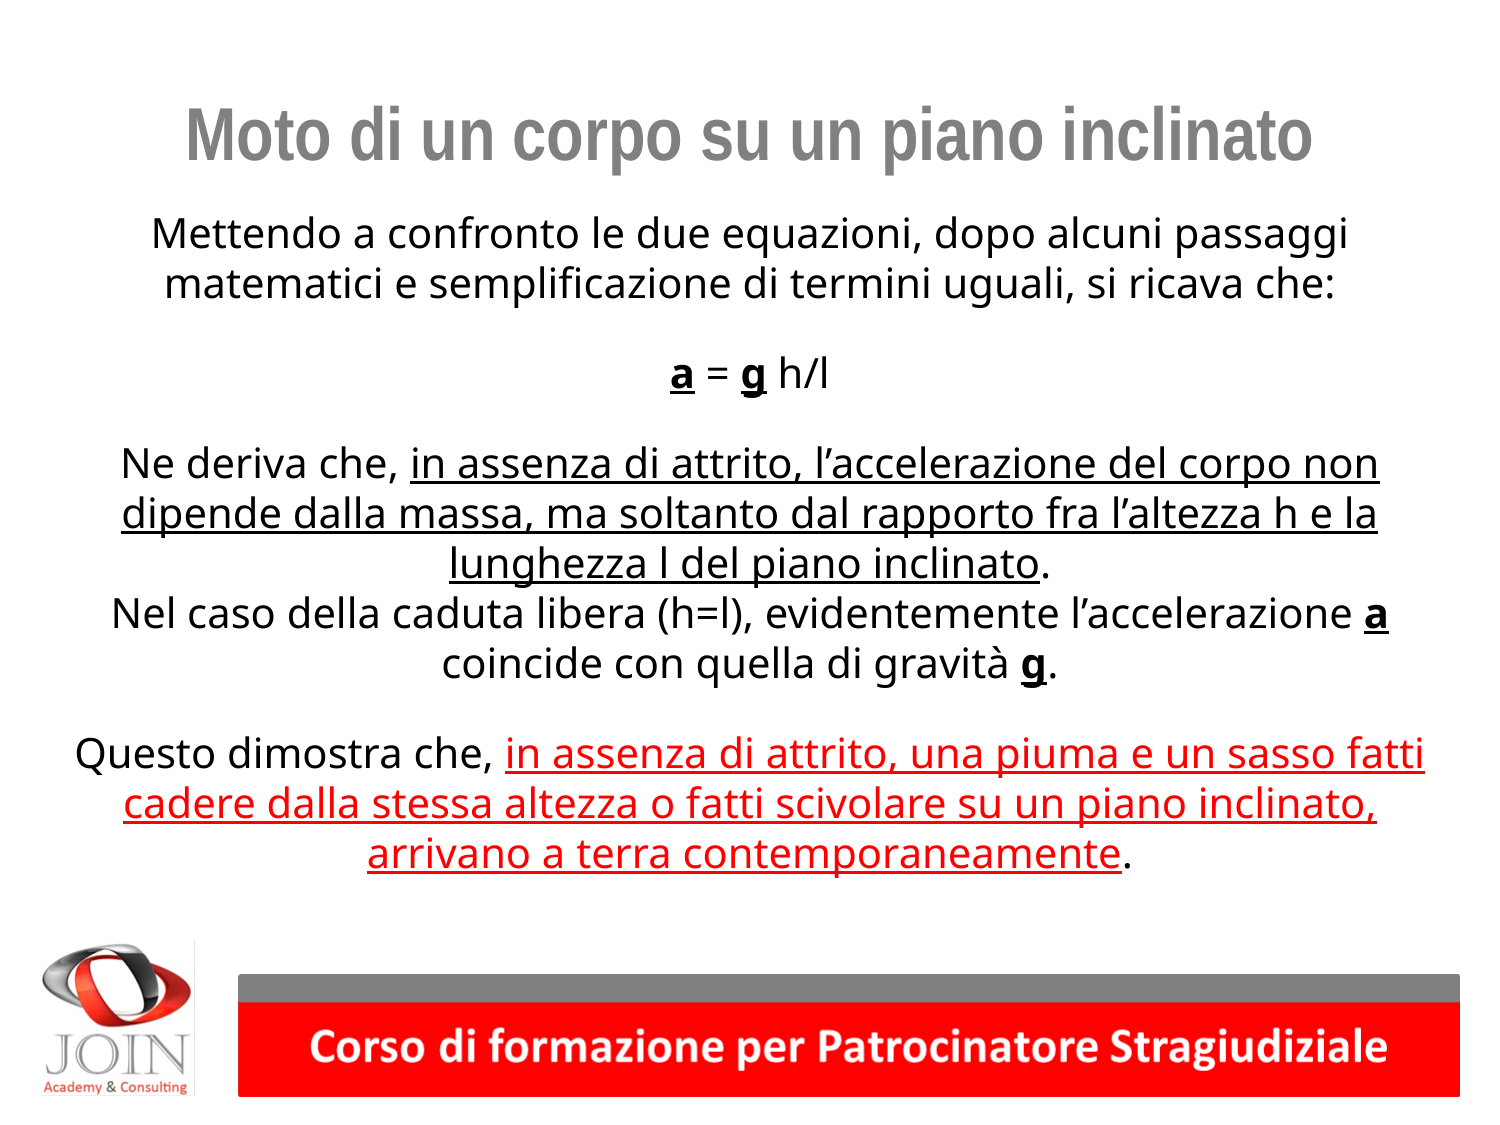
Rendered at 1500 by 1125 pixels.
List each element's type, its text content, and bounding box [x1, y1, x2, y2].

text_box Mettendo a confronto le due equazioni, dopo alcuni passaggi matematici e semplificazione di termini uguali, si ricava che: a = g h/l Ne deriva che, in assenza di attrito, l’accelerazione del corpo non dipende dalla massa, ma soltanto dal rapporto fra l’altezza h e la lunghezza l del piano inclinato. Nel caso della caduta libera (h=l), evidentemente l’accelerazione a coincide con quella di gravità g. Questo dimostra che, in assenza di attrito, una piuma e un sasso fatti cadere dalla stessa altezza o fatti scivolare su un piano inclinato, arrivano a terra contemporaneamente. [23, 199, 1477, 884]
text_box Moto di un corpo su un piano inclinato [0, 78, 1500, 183]
picture [39, 940, 1461, 1107]
